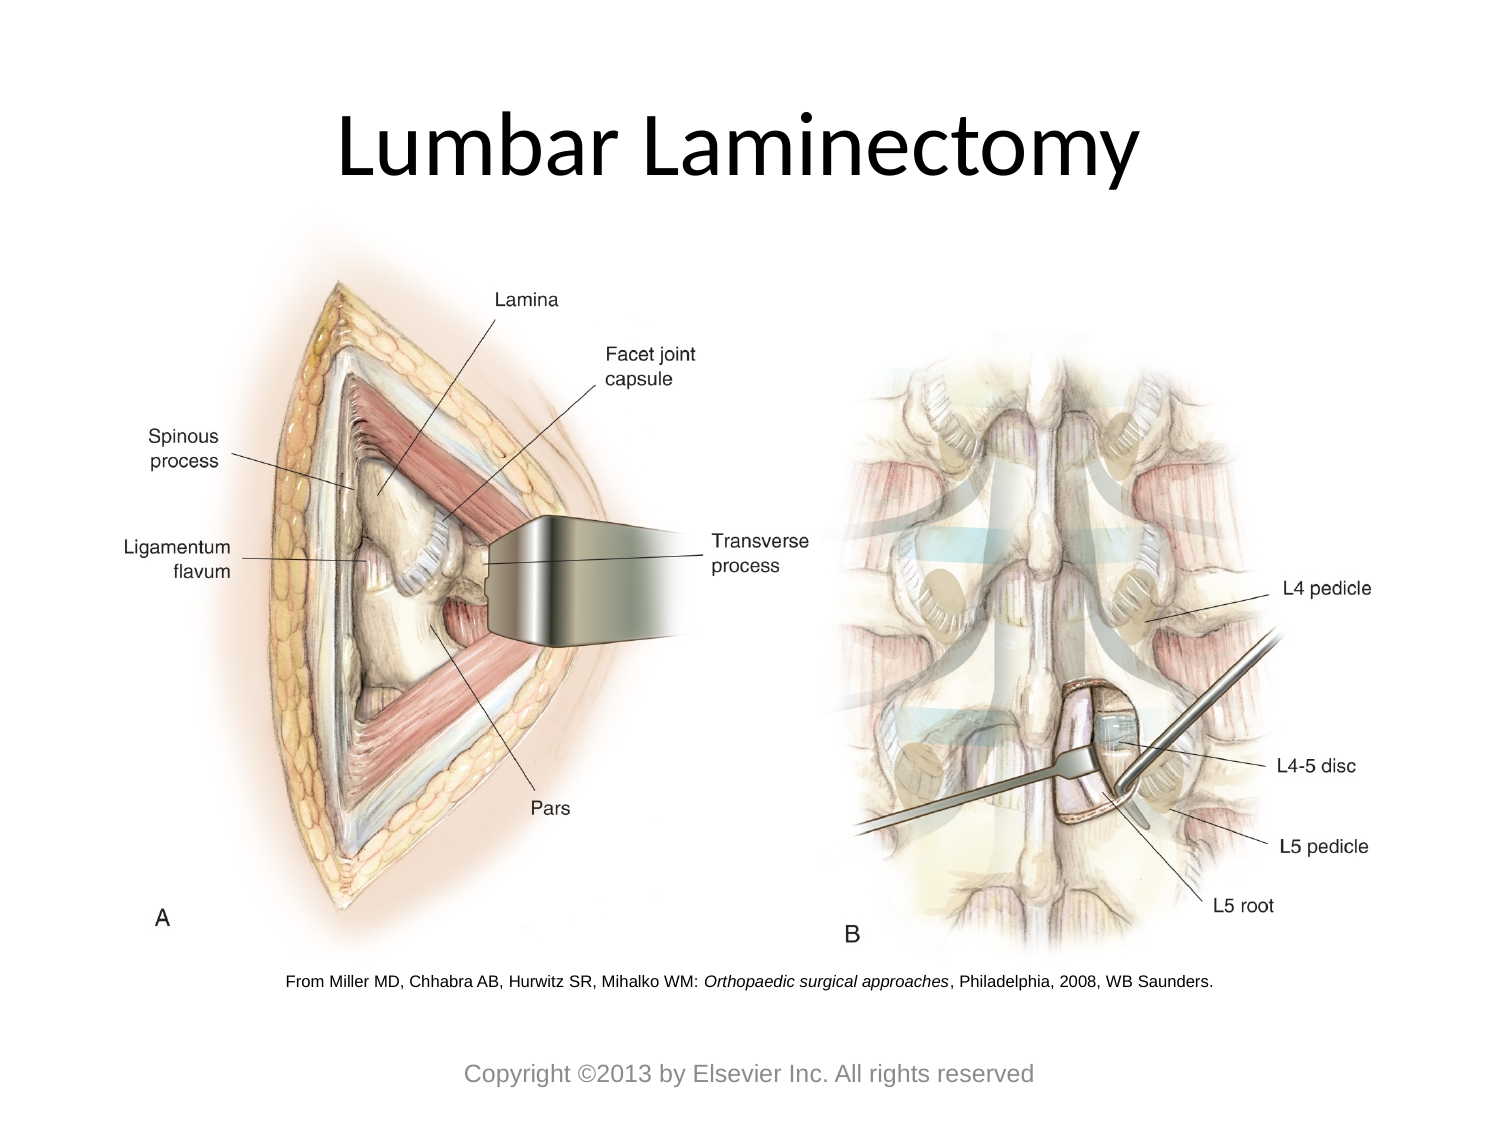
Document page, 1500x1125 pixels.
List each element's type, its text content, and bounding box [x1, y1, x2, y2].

text_box From Miller MD, Chhabra AB, Hurwitz SR, Mihalko WM: Orthopaedic surgical approaches, Philadelphia, 2008, WB Saunders. [262, 972, 1238, 998]
title Lumbar Laminectomy [75, 45, 1425, 233]
footer Copyright ©2013 by Elsevier Inc. All rights reserved [333, 1042, 1167, 1103]
picture [122, 204, 1378, 964]
